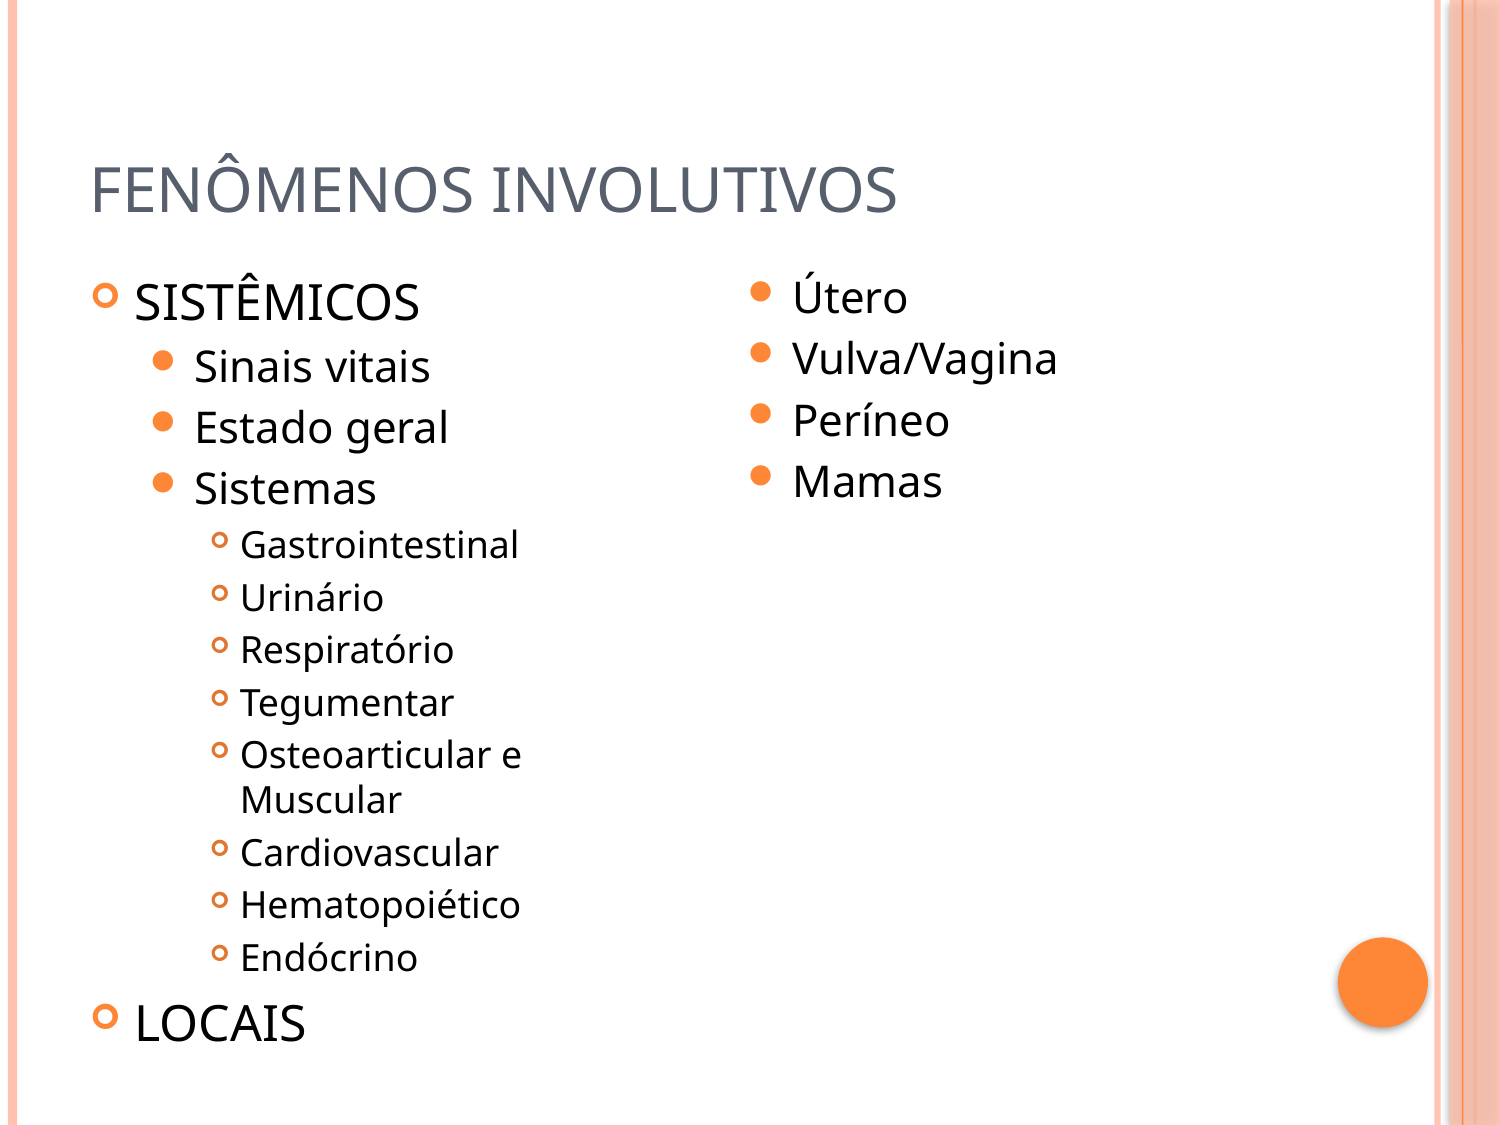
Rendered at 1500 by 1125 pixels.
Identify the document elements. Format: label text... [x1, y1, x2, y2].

list SISTÊMICOS Sinais vitais Estado geral Sistemas Gastrointestinal Urinário Respiratório Tegumentar Osteoarticular e Muscular Cardiovascular Hematopoiético Endócrino LOCAIS Útero Vulva/Vagina Períneo Mamas [75, 262, 1300, 1062]
title FENÔMENOS INVOLUTIVOS [75, 45, 1300, 233]
